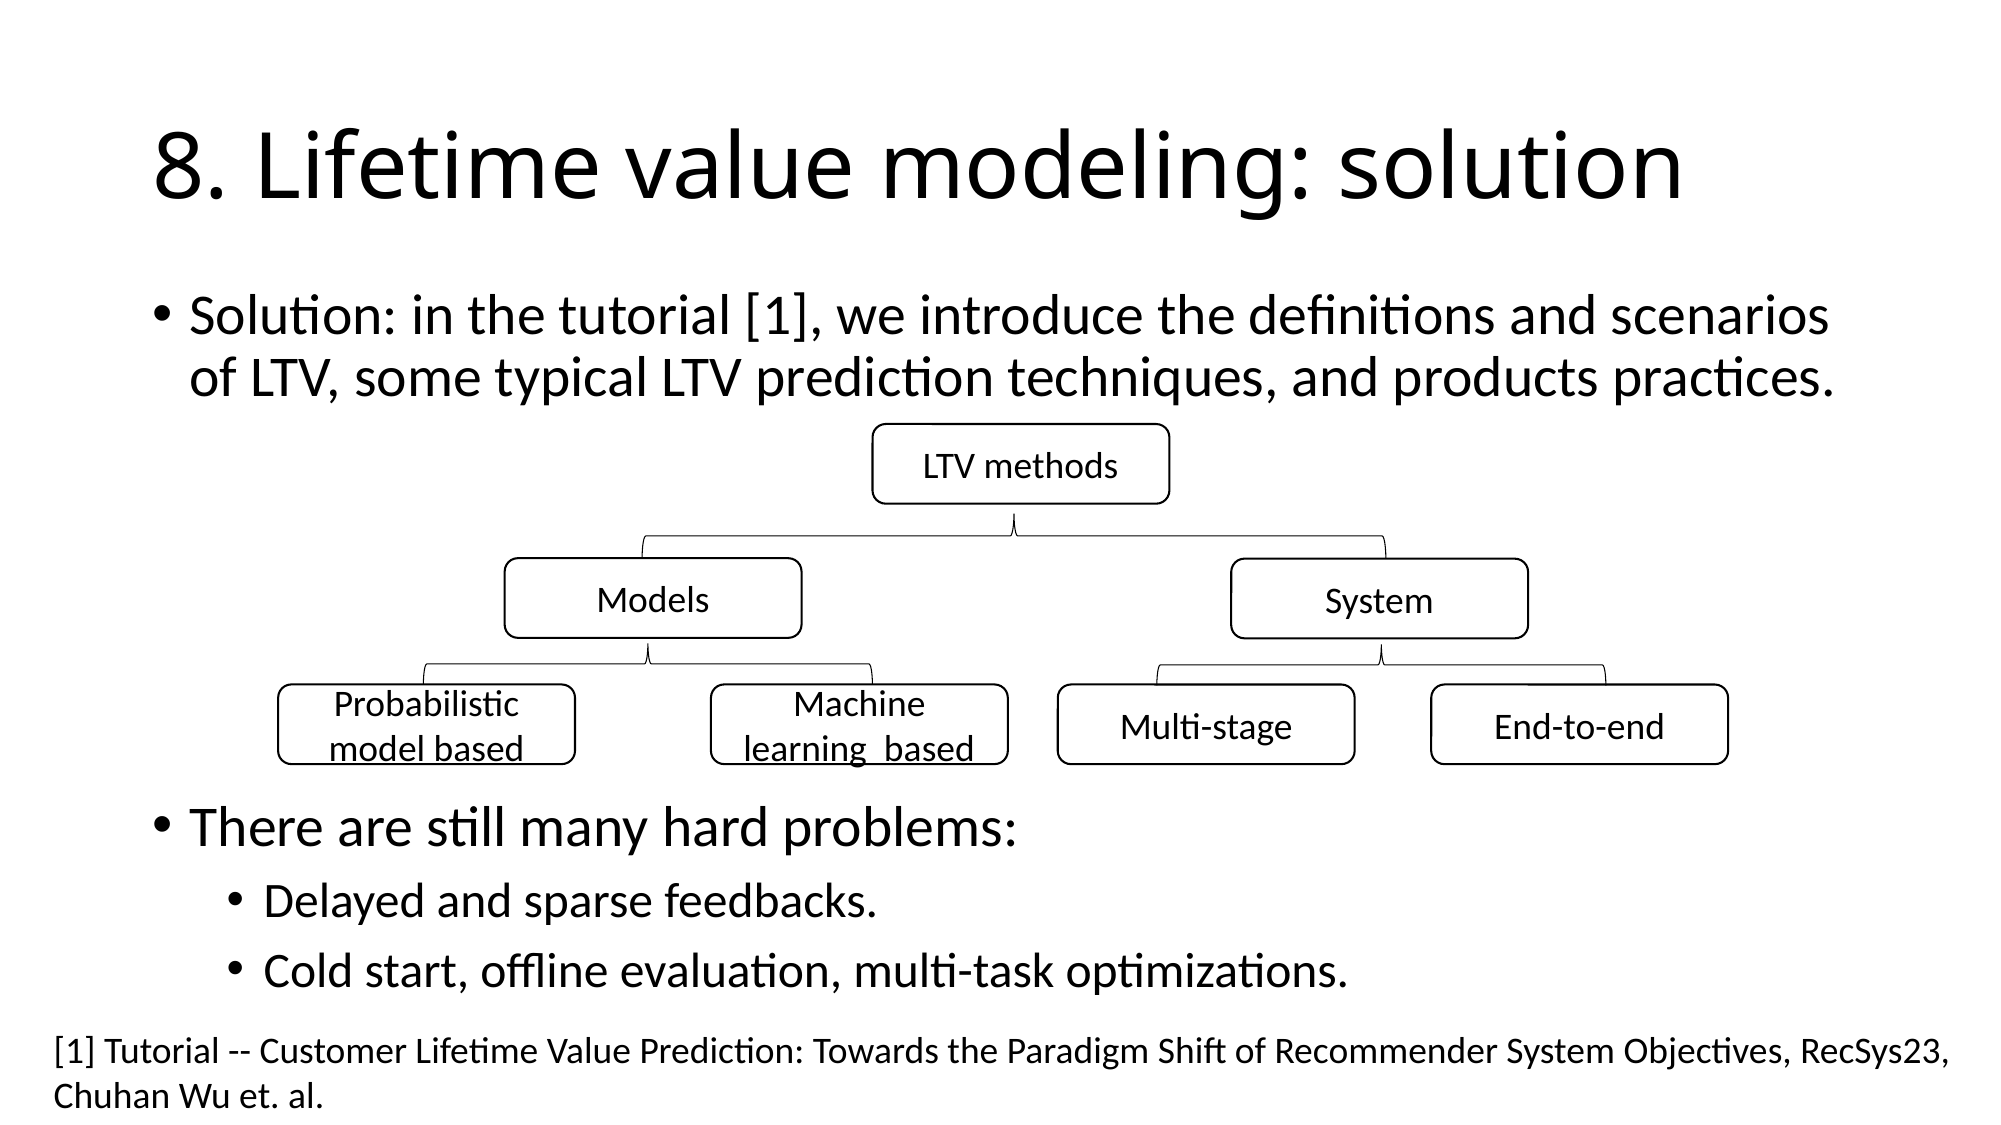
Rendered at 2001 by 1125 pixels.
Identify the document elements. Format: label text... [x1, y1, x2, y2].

text_box Multi-stage [1056, 683, 1356, 766]
text_box System [1230, 557, 1530, 640]
text_box Models [503, 557, 803, 639]
text_box [1156, 644, 1607, 686]
text_box LTV methods [871, 422, 1171, 505]
list Solution: in the tutorial [1], we introduce the definitions and scenarios of LTV, some typical LTV prediction techniques, and products practices. There are still many hard problems: Delayed and sparse feedbacks. Cold start, offline evaluation, multi-task optimizations. [137, 277, 1863, 1018]
text_box Probabilistic model based [277, 683, 577, 766]
text_box [641, 513, 1387, 559]
text_box [1] Tutorial -- Customer Lifetime Value Prediction: Towards the Paradigm Shift of Recommender System Objectives, RecSys23, Chuhan Wu et. al. [38, 1018, 2000, 1124]
text_box End-to-end [1430, 683, 1730, 766]
title 8. Lifetime value modeling: solution [137, 59, 1863, 277]
text_box [422, 643, 873, 685]
text_box Machine learning based [709, 683, 1009, 766]
